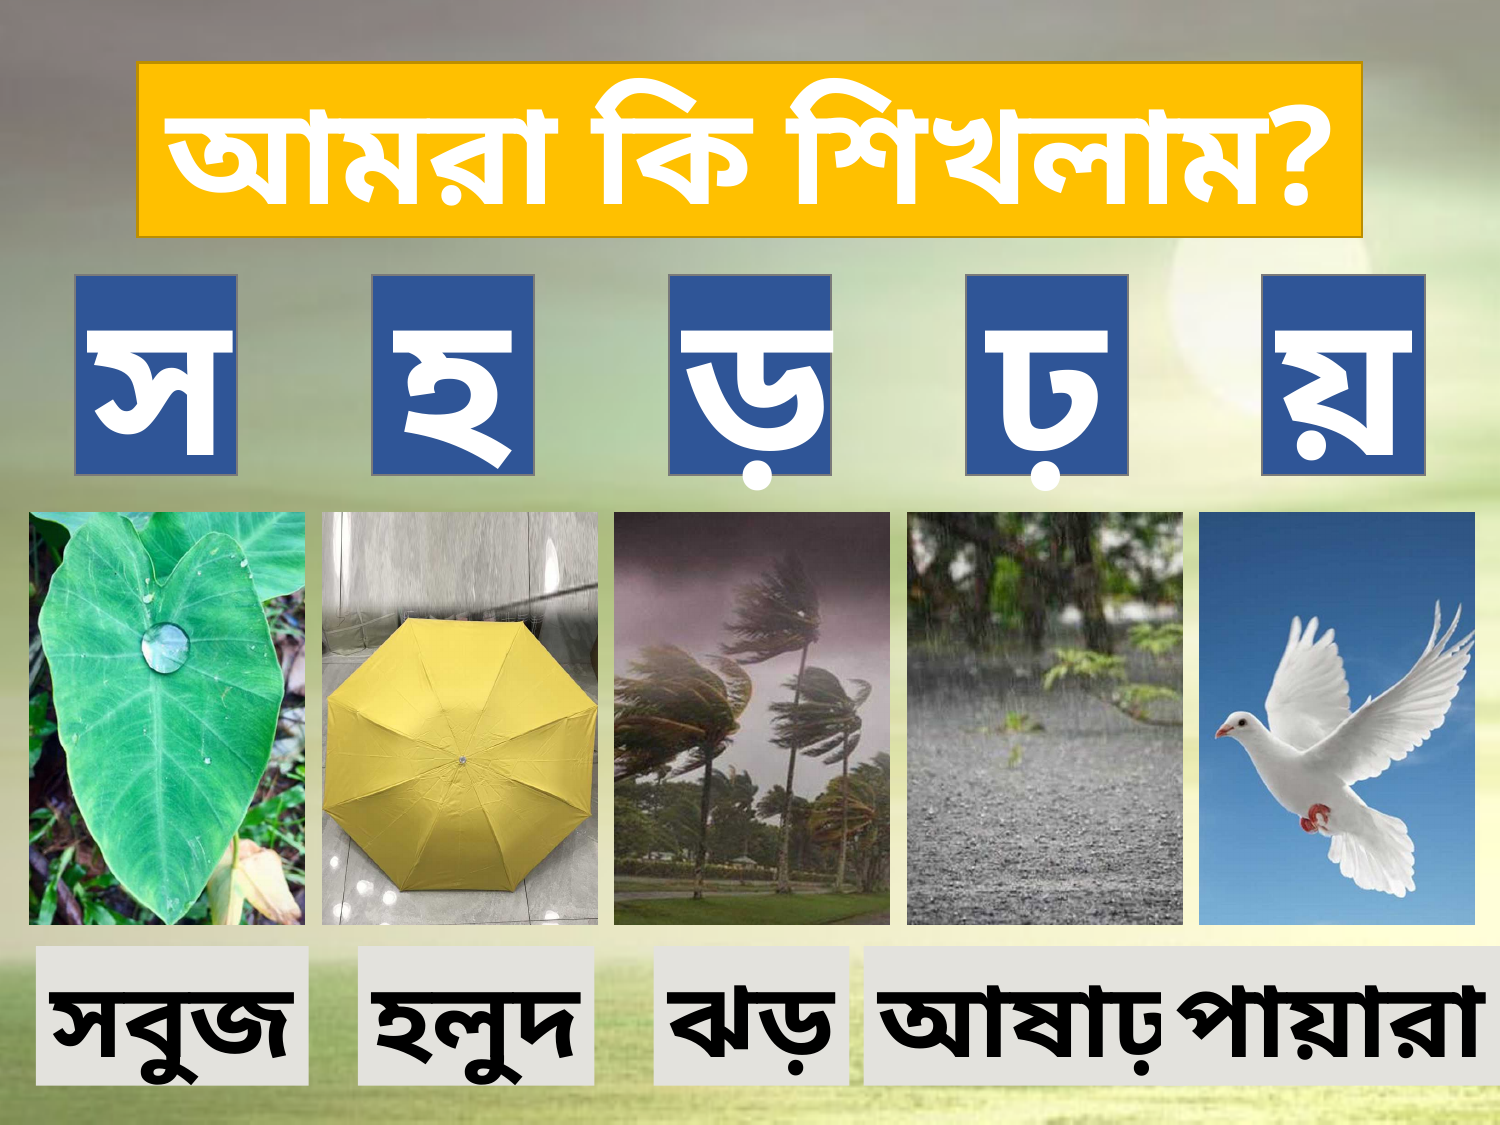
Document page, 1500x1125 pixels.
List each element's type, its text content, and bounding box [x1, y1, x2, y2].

text_box আষাঢ় [863, 946, 1161, 1086]
picture [614, 512, 890, 925]
text_box য় [1261, 274, 1426, 476]
text_box হলুদ [357, 946, 595, 1086]
text_box পায়ারা [1161, 946, 1500, 1086]
text_box হ [371, 274, 535, 476]
text_box আমরা কি শিখলাম? [136, 61, 1363, 238]
picture [1199, 512, 1475, 925]
text_box ড় [668, 274, 832, 476]
picture [29, 512, 305, 925]
text_box স [74, 274, 238, 476]
text_box ঢ় [965, 274, 1129, 476]
picture [322, 512, 598, 925]
picture [907, 512, 1183, 925]
text_box সবুজ [35, 946, 309, 1086]
text_box ঝড় [653, 946, 850, 1086]
